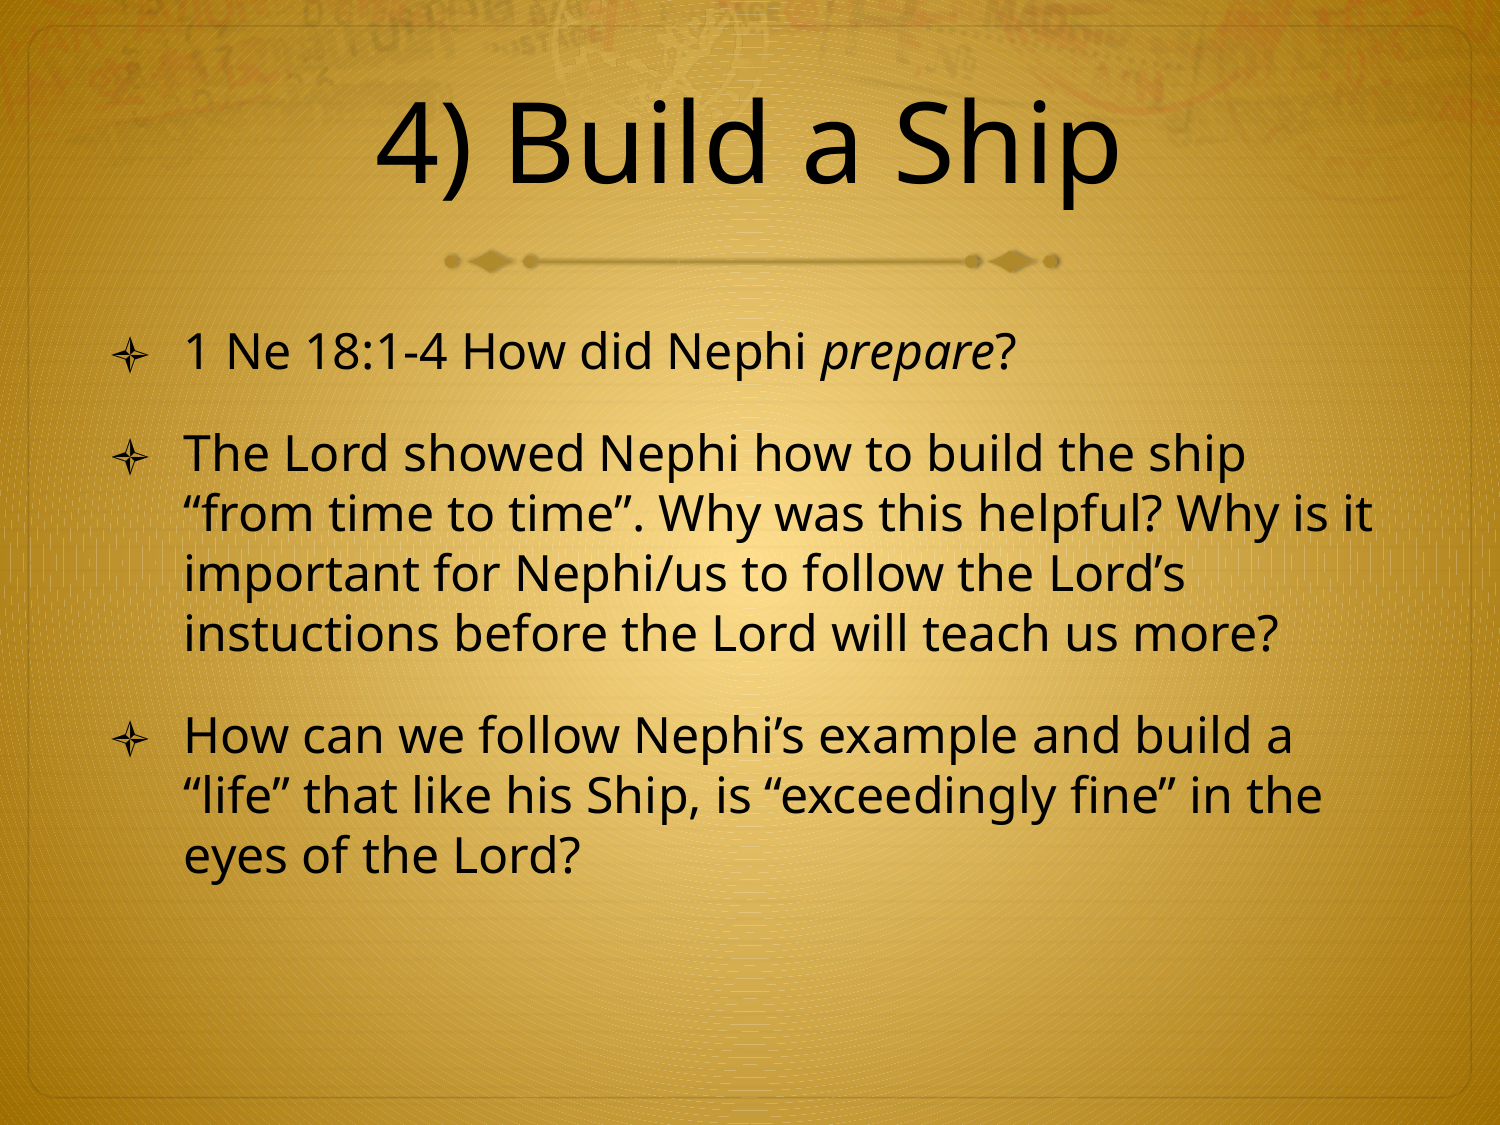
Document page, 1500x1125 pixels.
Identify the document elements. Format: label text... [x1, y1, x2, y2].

list 1 Ne 18:1-4 How did Nephi prepare? The Lord showed Nephi how to build the ship “from time to time”. Why was this helpful? Why is it important for Nephi/us to follow the Lord’s instuctions before the Lord will teach us more? How can we follow Nephi’s example and build a “life” that like his Ship, is “exceedingly fine” in the eyes of the Lord? [93, 312, 1407, 988]
picture [0, 0, 1500, 1125]
title 4) Build a Ship [93, 45, 1407, 233]
